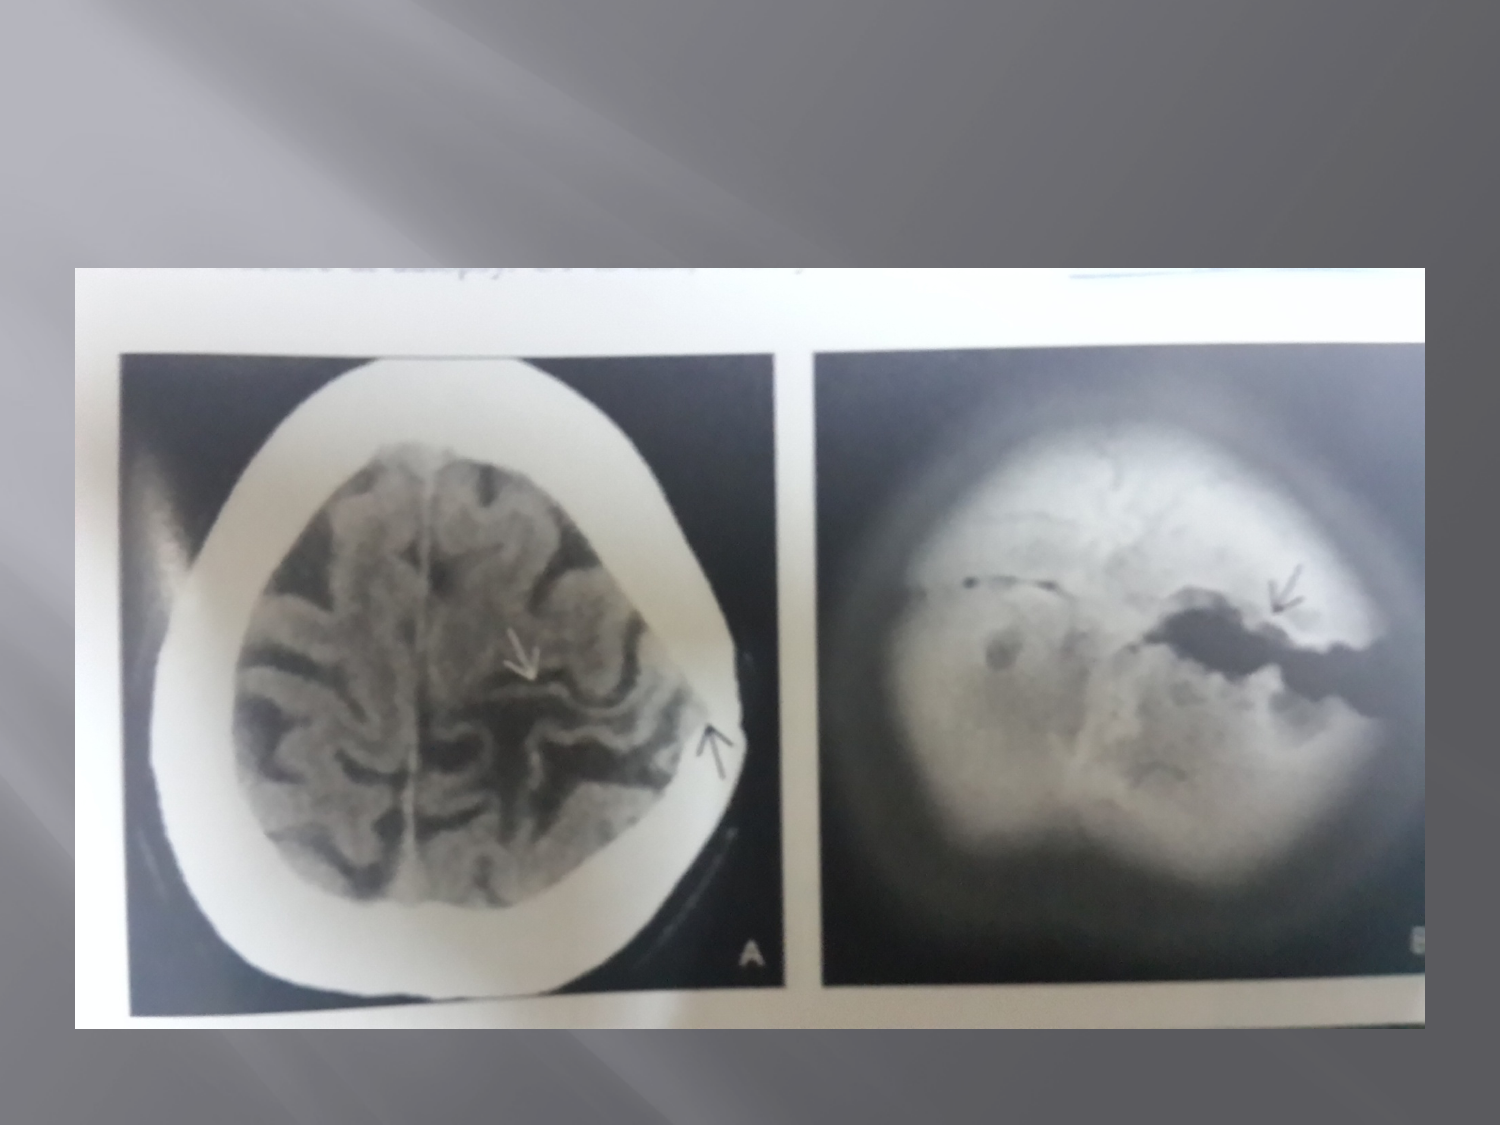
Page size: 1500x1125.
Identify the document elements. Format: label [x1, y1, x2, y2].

list [74, 268, 1426, 1029]
title [75, 45, 1425, 233]
